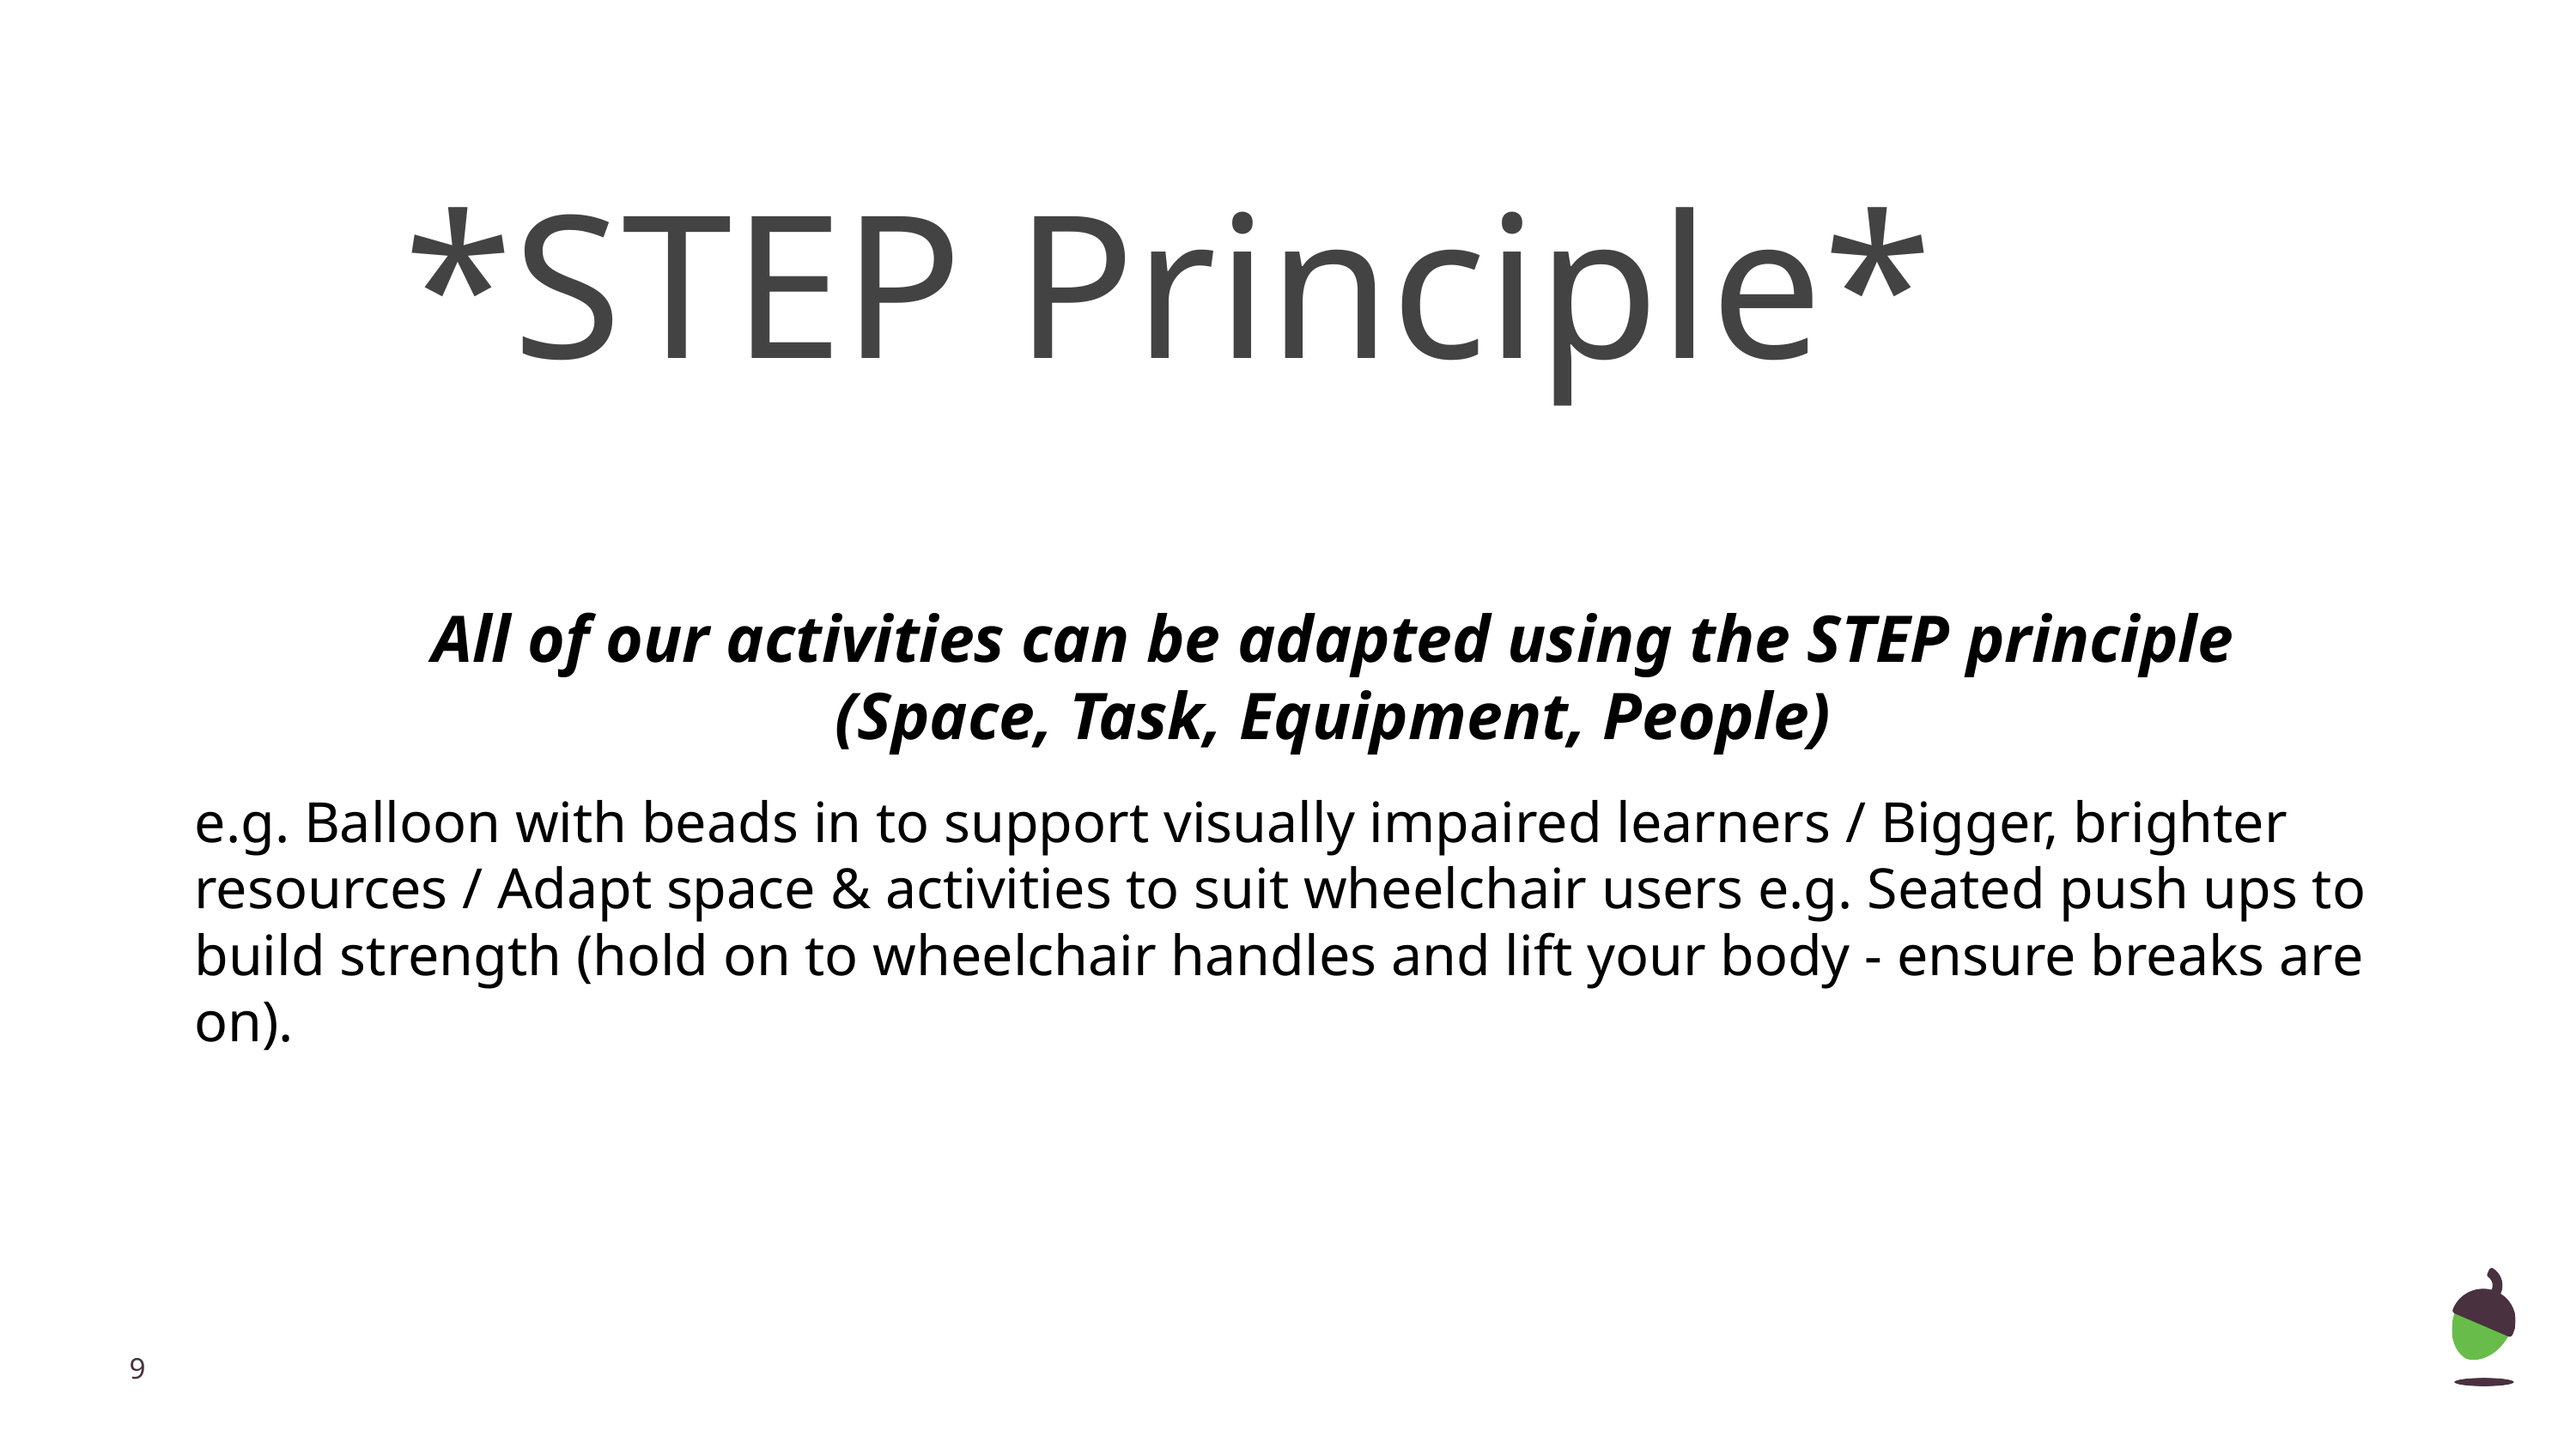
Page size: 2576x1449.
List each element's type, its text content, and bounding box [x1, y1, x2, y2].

title *STEP Principle* [404, 159, 2263, 389]
picture [2451, 1268, 2516, 1386]
text_box All of our activities can be adapted using the STEP principle (Space, Task, Equipment, People) e.g. Balloon with beads in to support visually impaired learners / Bigger, brighter resources / Adapt space & activities to suit wheelchair users e.g. Seated push ups to build strength (hold on to wheelchair handles and lift your body - ensure breaks are on). [181, 585, 2486, 1011]
slide_number ‹#› [129, 1349, 332, 1401]
